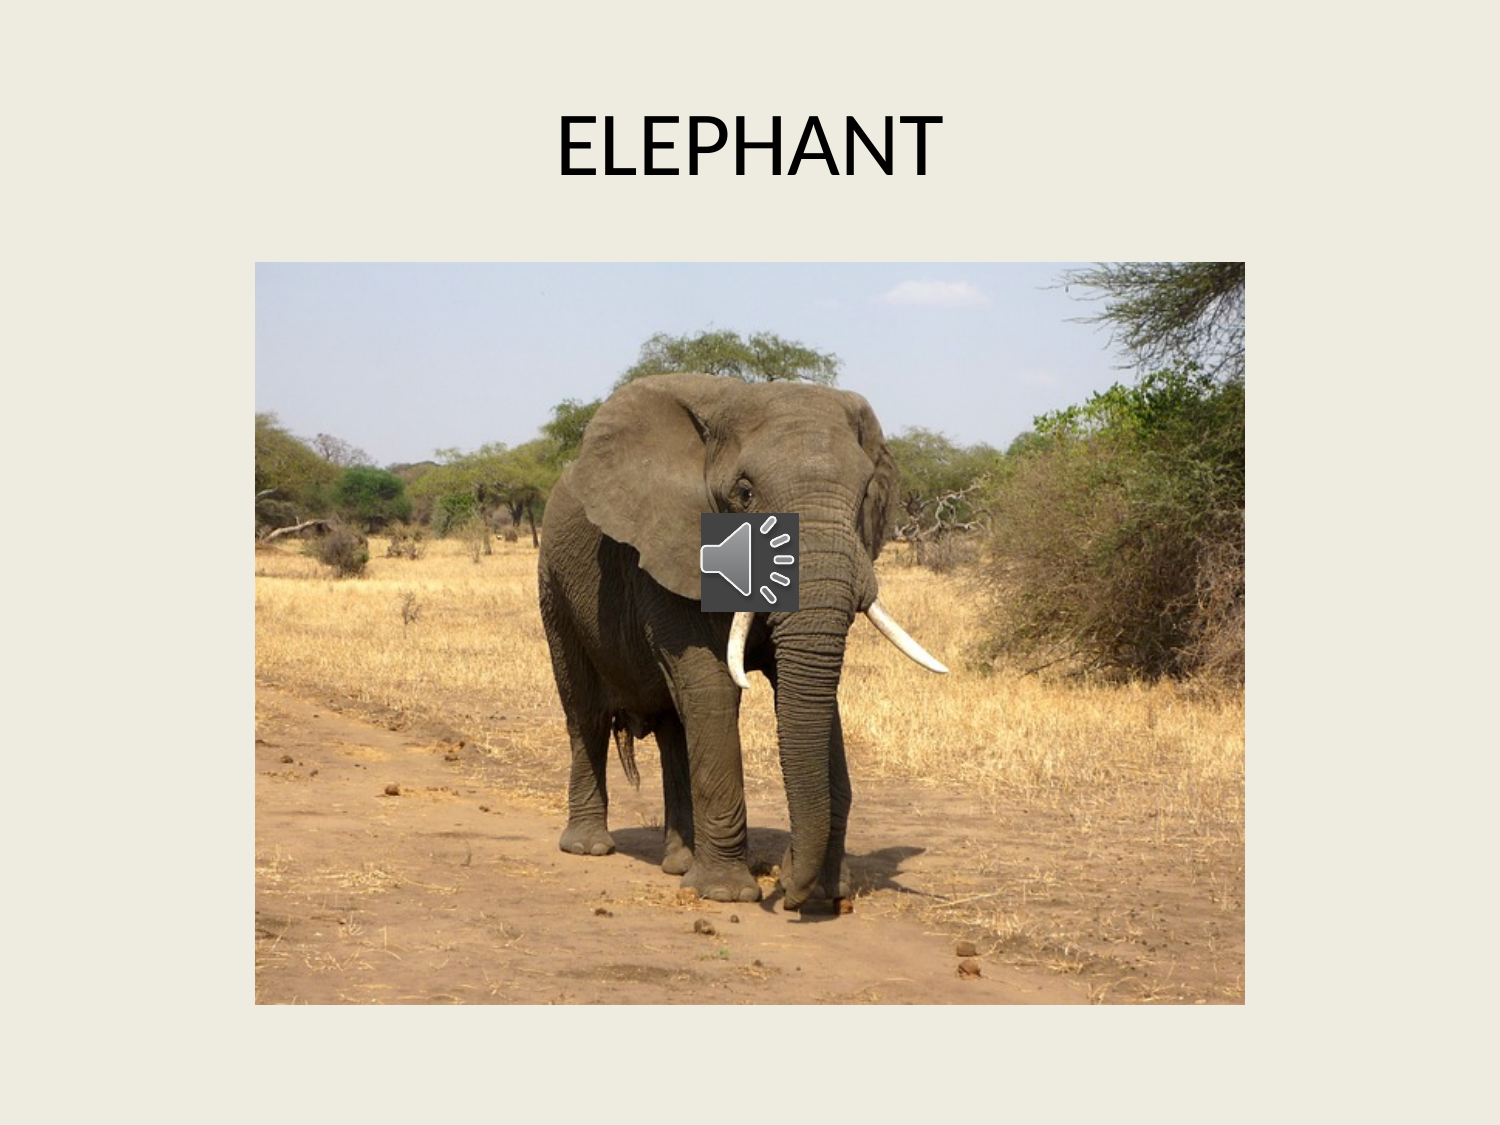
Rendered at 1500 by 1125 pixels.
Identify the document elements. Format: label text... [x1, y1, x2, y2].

title ELEPHANT [75, 45, 1425, 233]
picture [699, 512, 801, 613]
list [254, 262, 1246, 1006]
